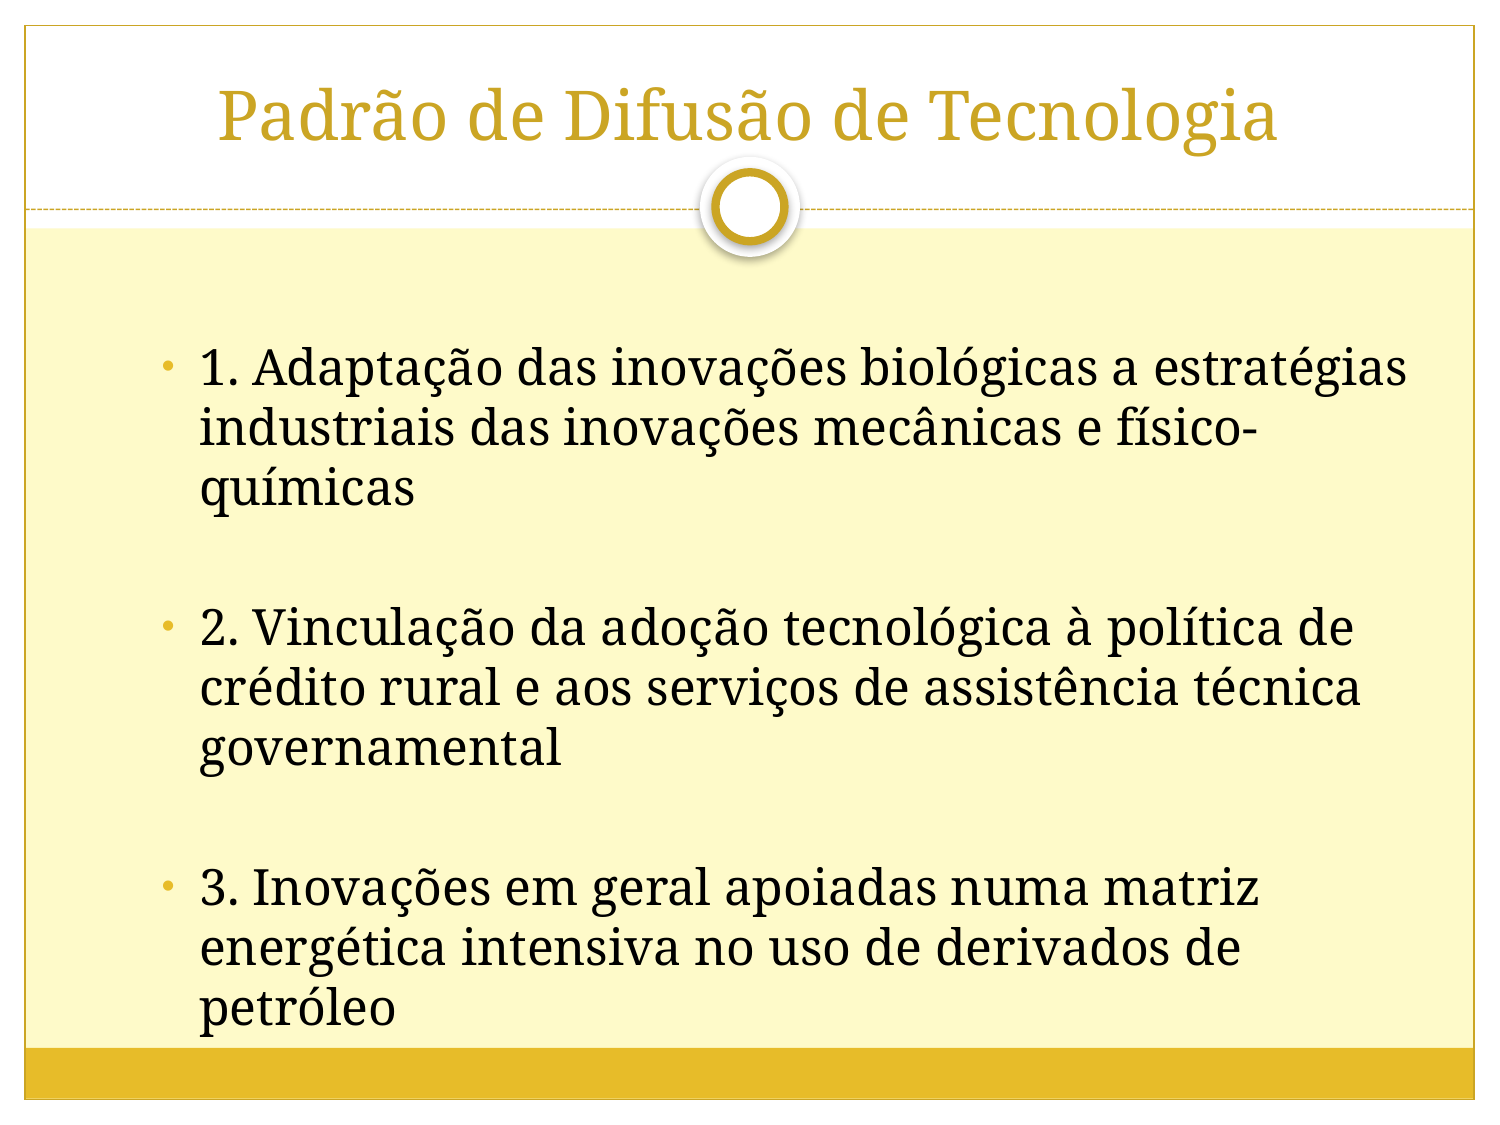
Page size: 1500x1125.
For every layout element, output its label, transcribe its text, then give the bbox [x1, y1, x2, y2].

list 1. Adaptação das inovações biológicas a estratégias industriais das inovações mecânicas e físico-químicas 2. Vinculação da adoção tecnológica à política de crédito rural e aos serviços de assistência técnica governamental 3. Inovações em geral apoiadas numa matriz energética intensiva no uso de derivados de petróleo [49, 250, 1445, 1001]
title Padrão de Difusão de Tecnologia [49, 37, 1450, 162]
